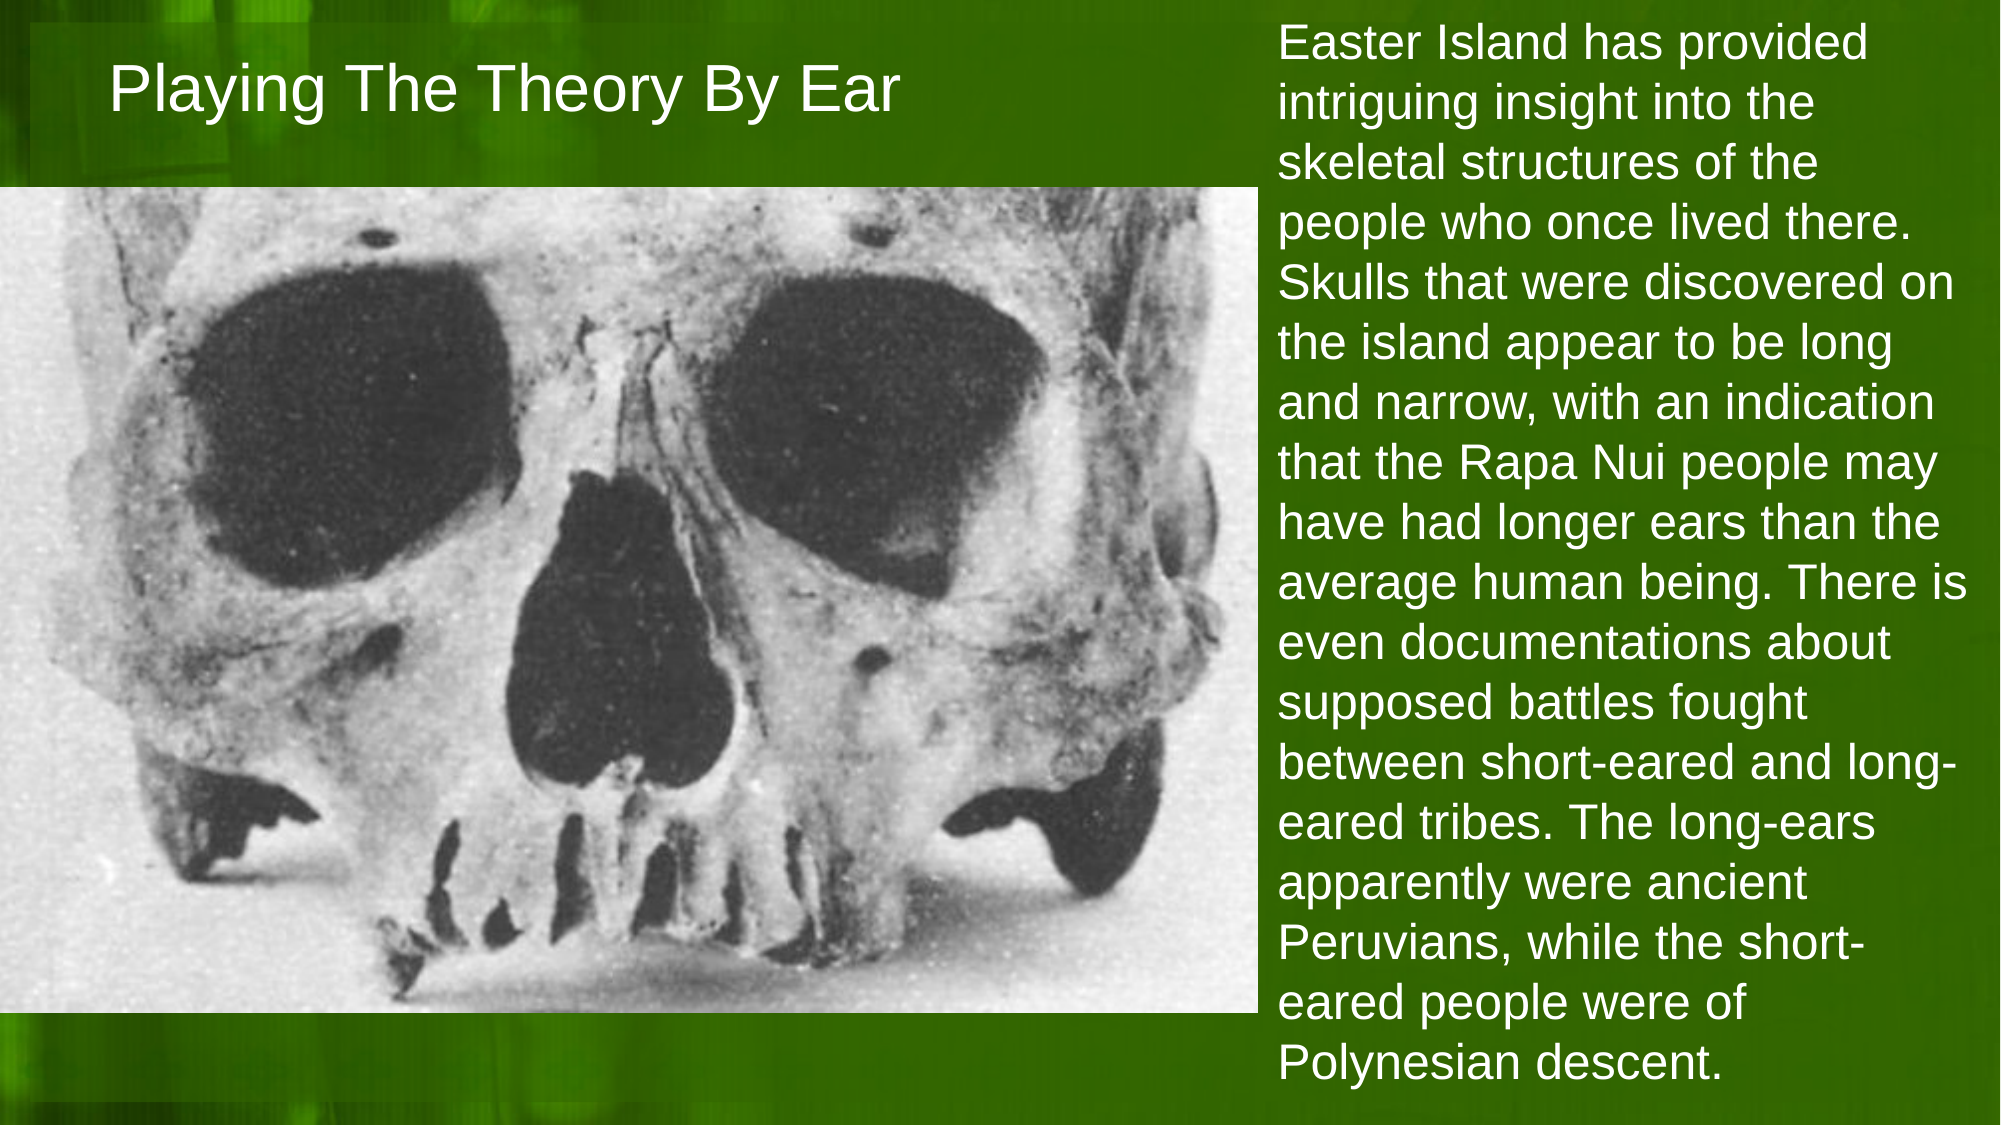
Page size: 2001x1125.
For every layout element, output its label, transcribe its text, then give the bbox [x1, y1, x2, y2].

list Easter Island has provided intriguing insight into the skeletal structures of the people who once lived there. Skulls that were discovered on the island appear to be long and narrow, with an indication that the Rapa Nui people may have had longer ears than the average human being. There is even documentations about supposed battles fought between short-eared and long-eared tribes. The long-ears apparently were ancient Peruvians, while the short-eared people were of Polynesian descent. [1262, 2, 1997, 1113]
picture [0, 0, 2001, 1125]
title Playing The Theory By Ear [93, 24, 1262, 133]
